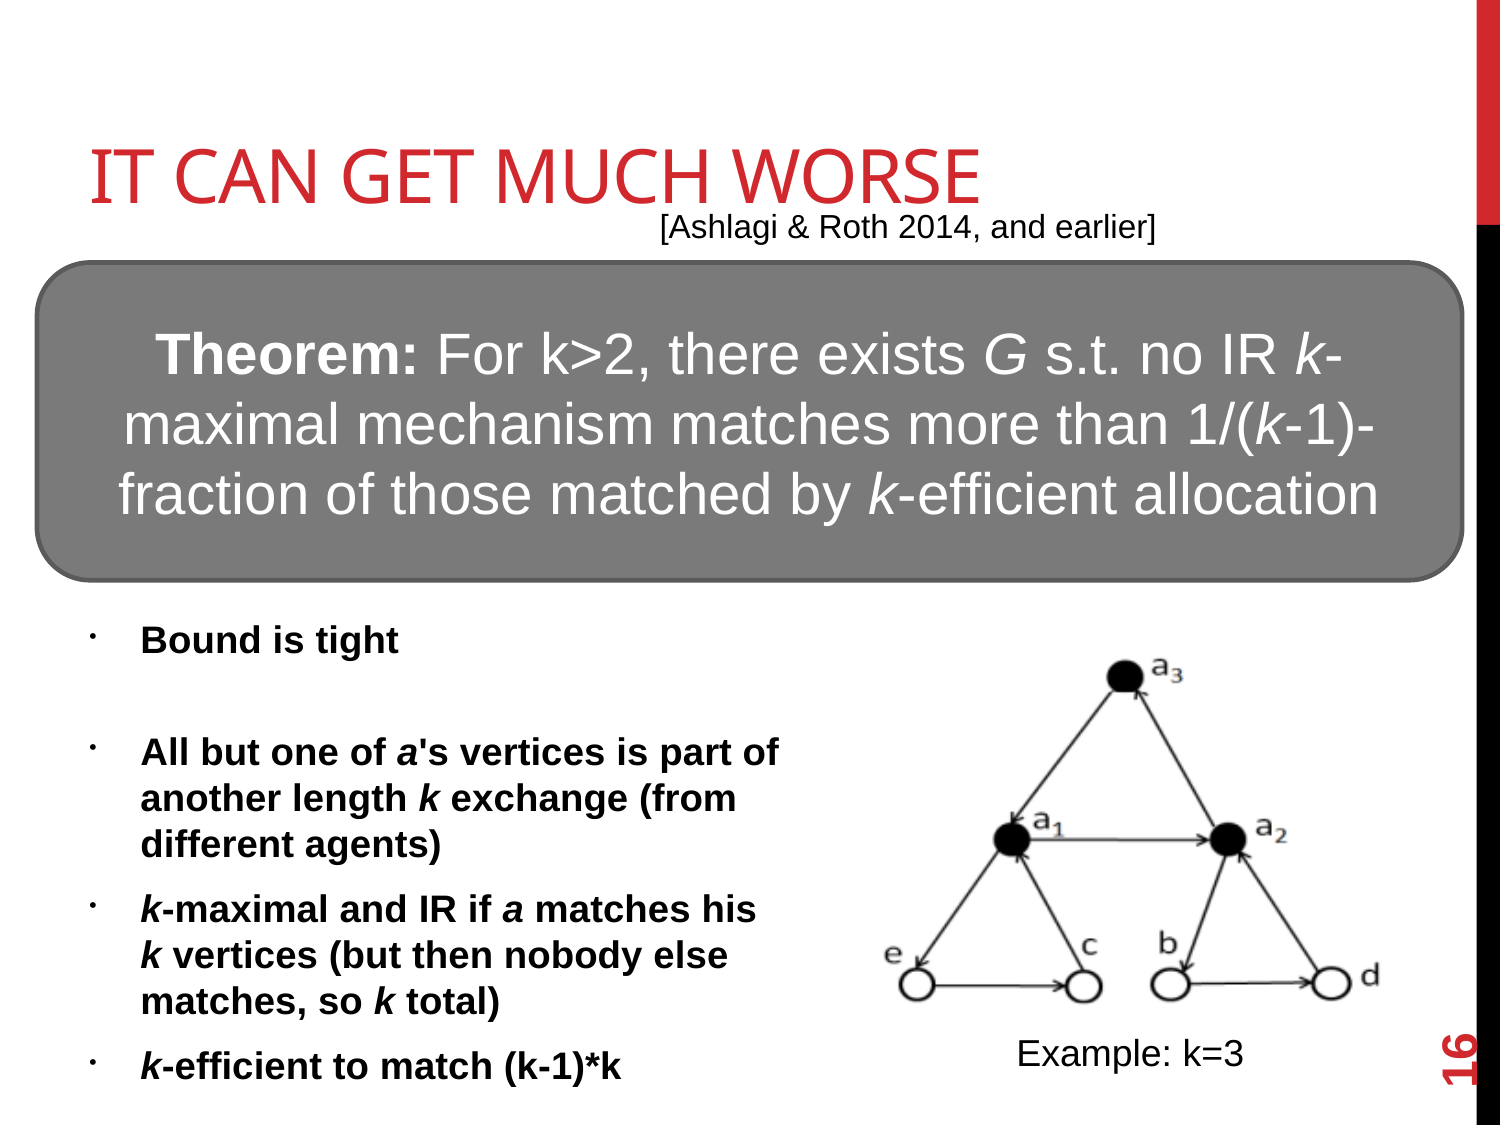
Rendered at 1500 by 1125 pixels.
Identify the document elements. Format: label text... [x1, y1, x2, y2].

text_box Example: k=3 [952, 1045, 1308, 1082]
slide_number 16 [1427, 887, 1488, 1104]
text_box Theorem: For k>2, there exists G s.t. no IR k-maximal mechanism matches more than 1/(k-1)-fraction of those matched by k-efficient allocation [34, 260, 1465, 583]
text_box [Ashlagi & Roth 2014, and earlier] [644, 198, 1219, 253]
list Bound is tight All but one of a's vertices is part of another length k exchange (from different agents) k-maximal and IR if a matches his k vertices (but then nobody else matches, so k total) k-efficient to match (k-1)*k [74, 581, 799, 1106]
title It can get much worse [74, 51, 1425, 226]
picture [843, 607, 1417, 1040]
